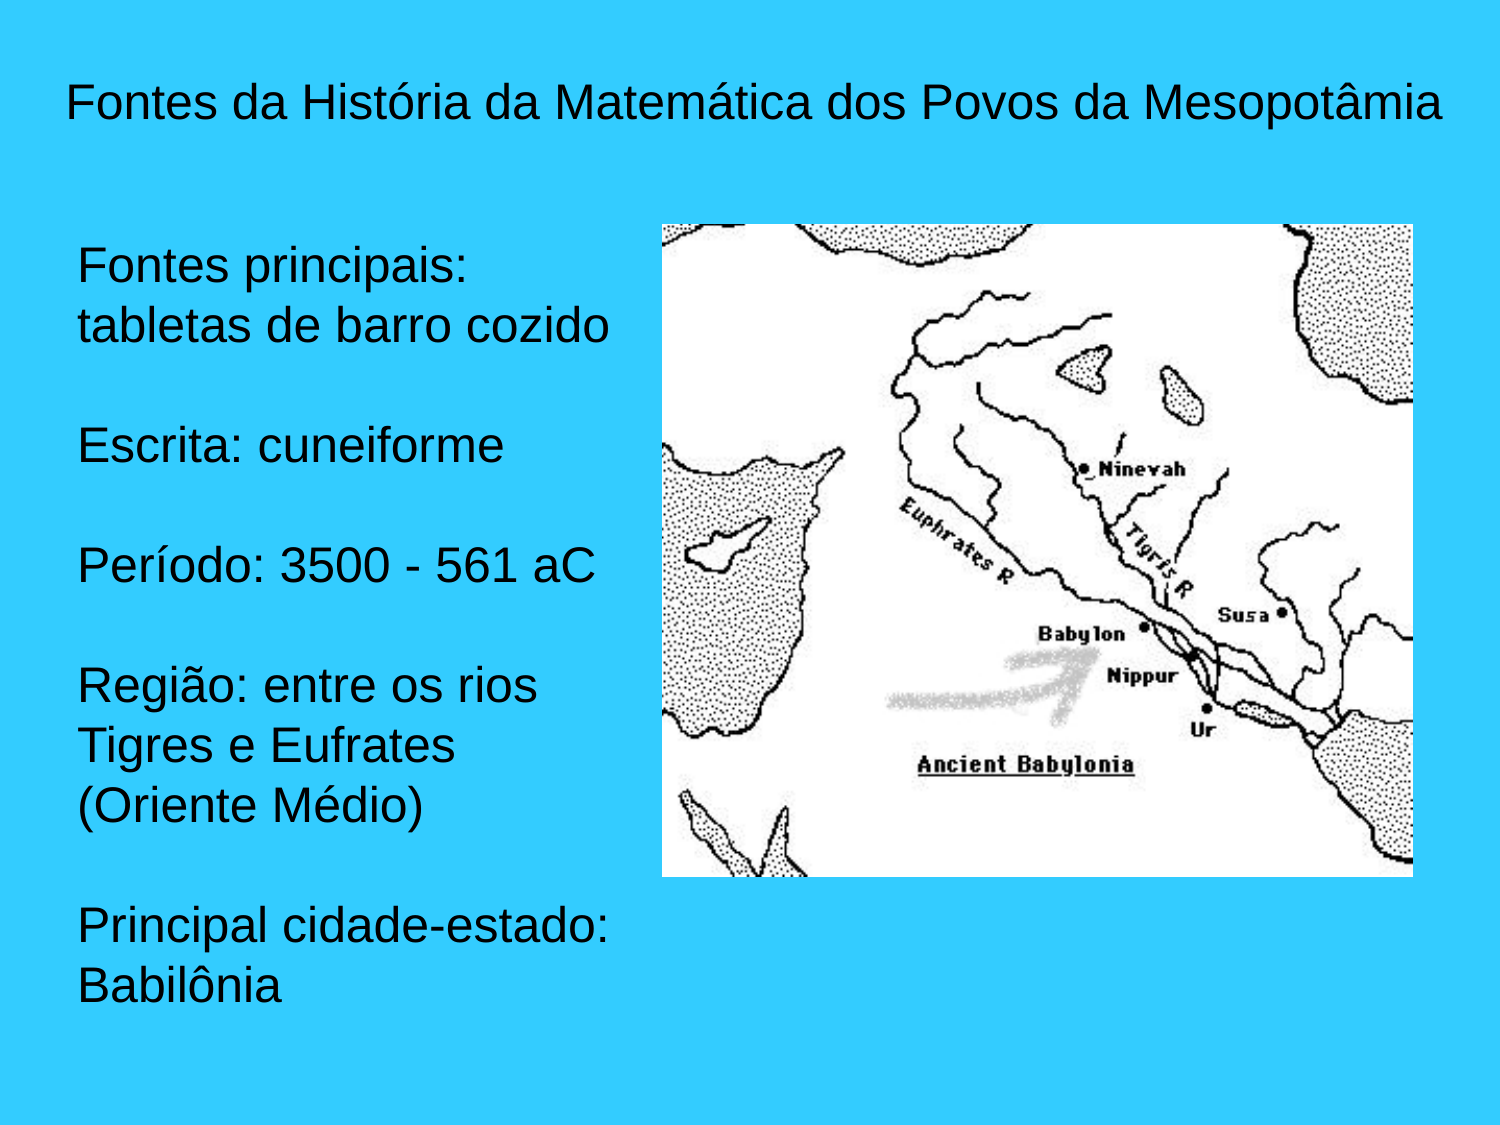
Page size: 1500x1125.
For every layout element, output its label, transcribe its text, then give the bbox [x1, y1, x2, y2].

text_box Fontes principais: tabletas de barro cozido Escrita: cuneiforme Período: 3500 - 561 aC Região: entre os rios Tigres e Eufrates (Oriente Médio) Principal cidade-estado: Babilônia [62, 224, 663, 1020]
text_box Fontes da História da Matemática dos Povos da Mesopotâmia [50, 62, 1459, 138]
picture [662, 224, 1413, 878]
